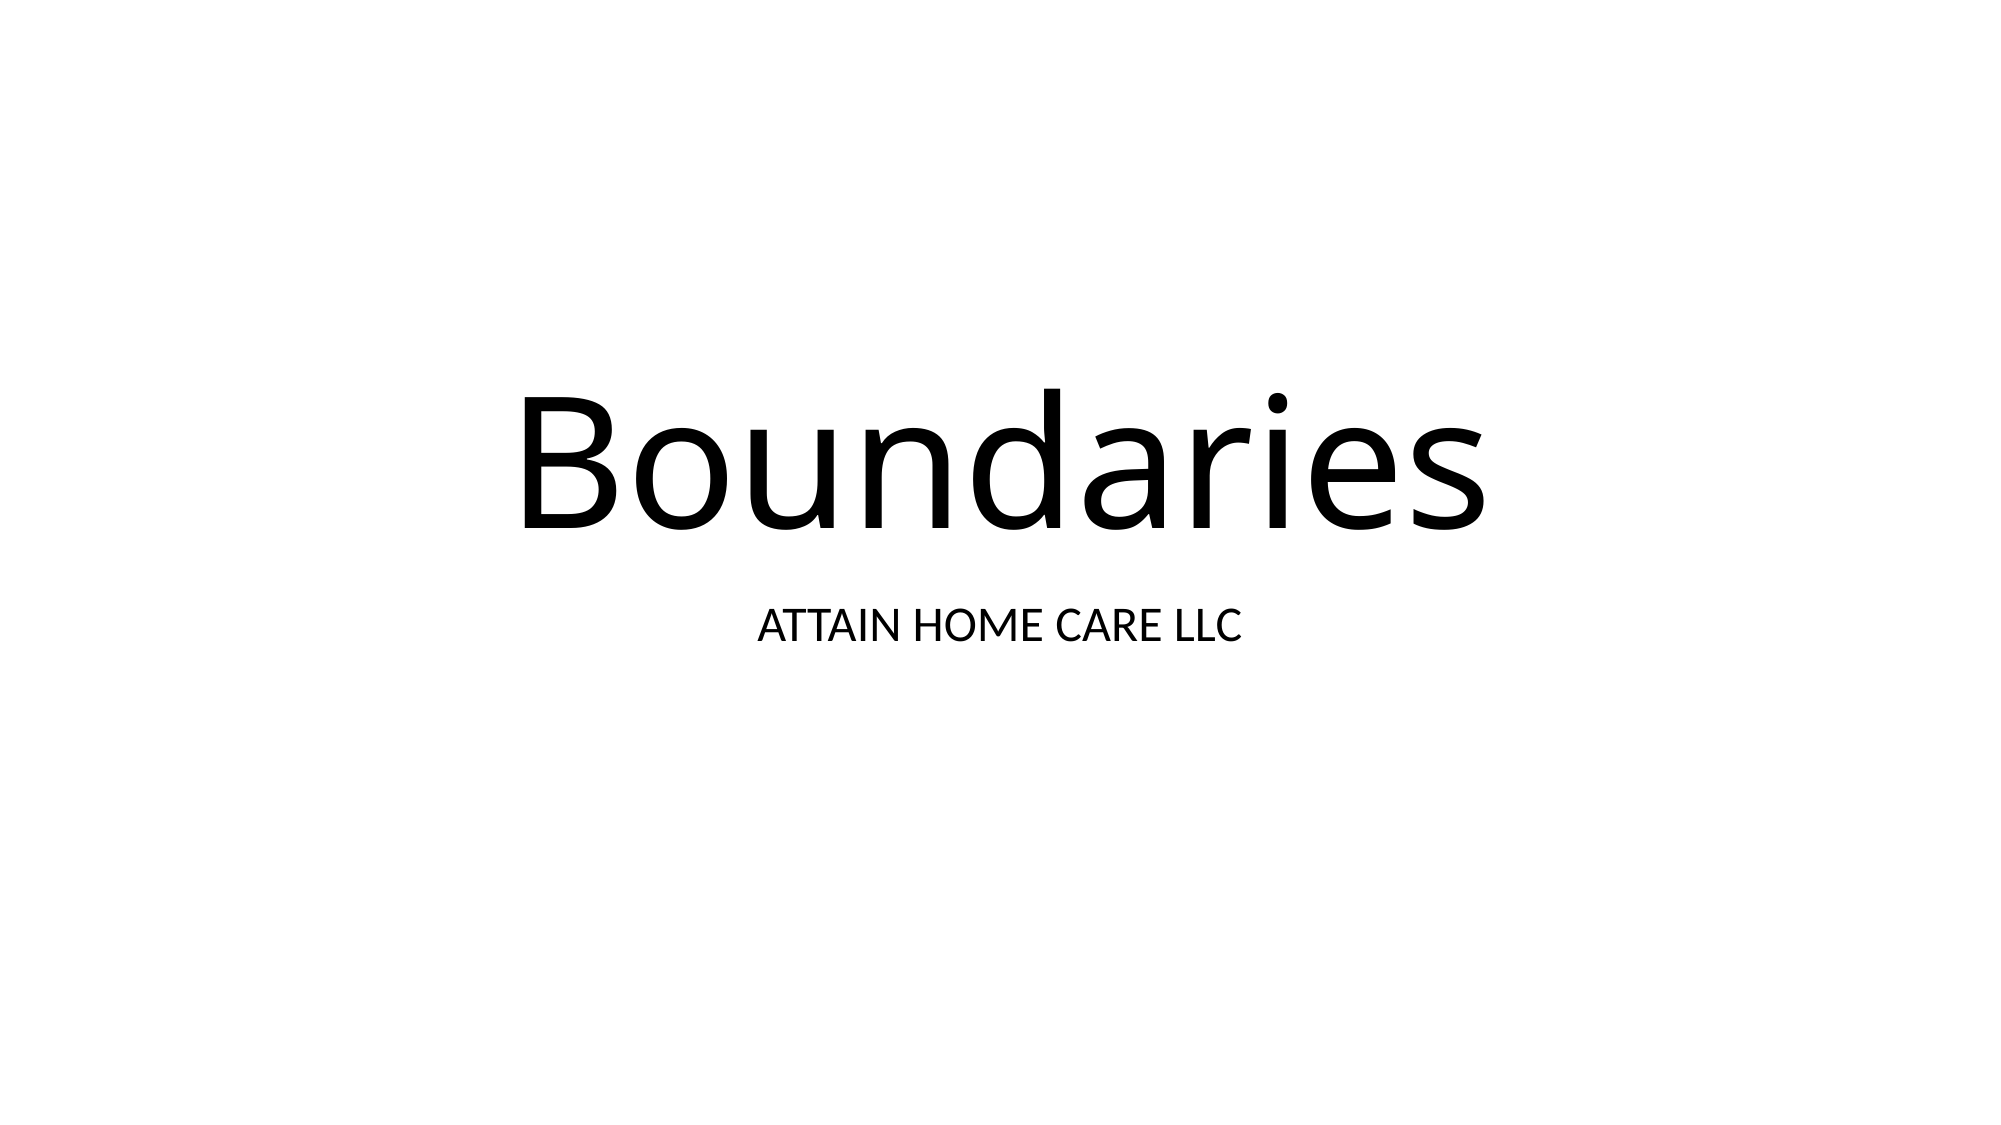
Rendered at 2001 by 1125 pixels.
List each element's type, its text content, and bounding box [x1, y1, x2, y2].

title Boundaries [249, 184, 1750, 576]
subtitle ATTAIN HOME CARE LLC [249, 590, 1750, 667]
